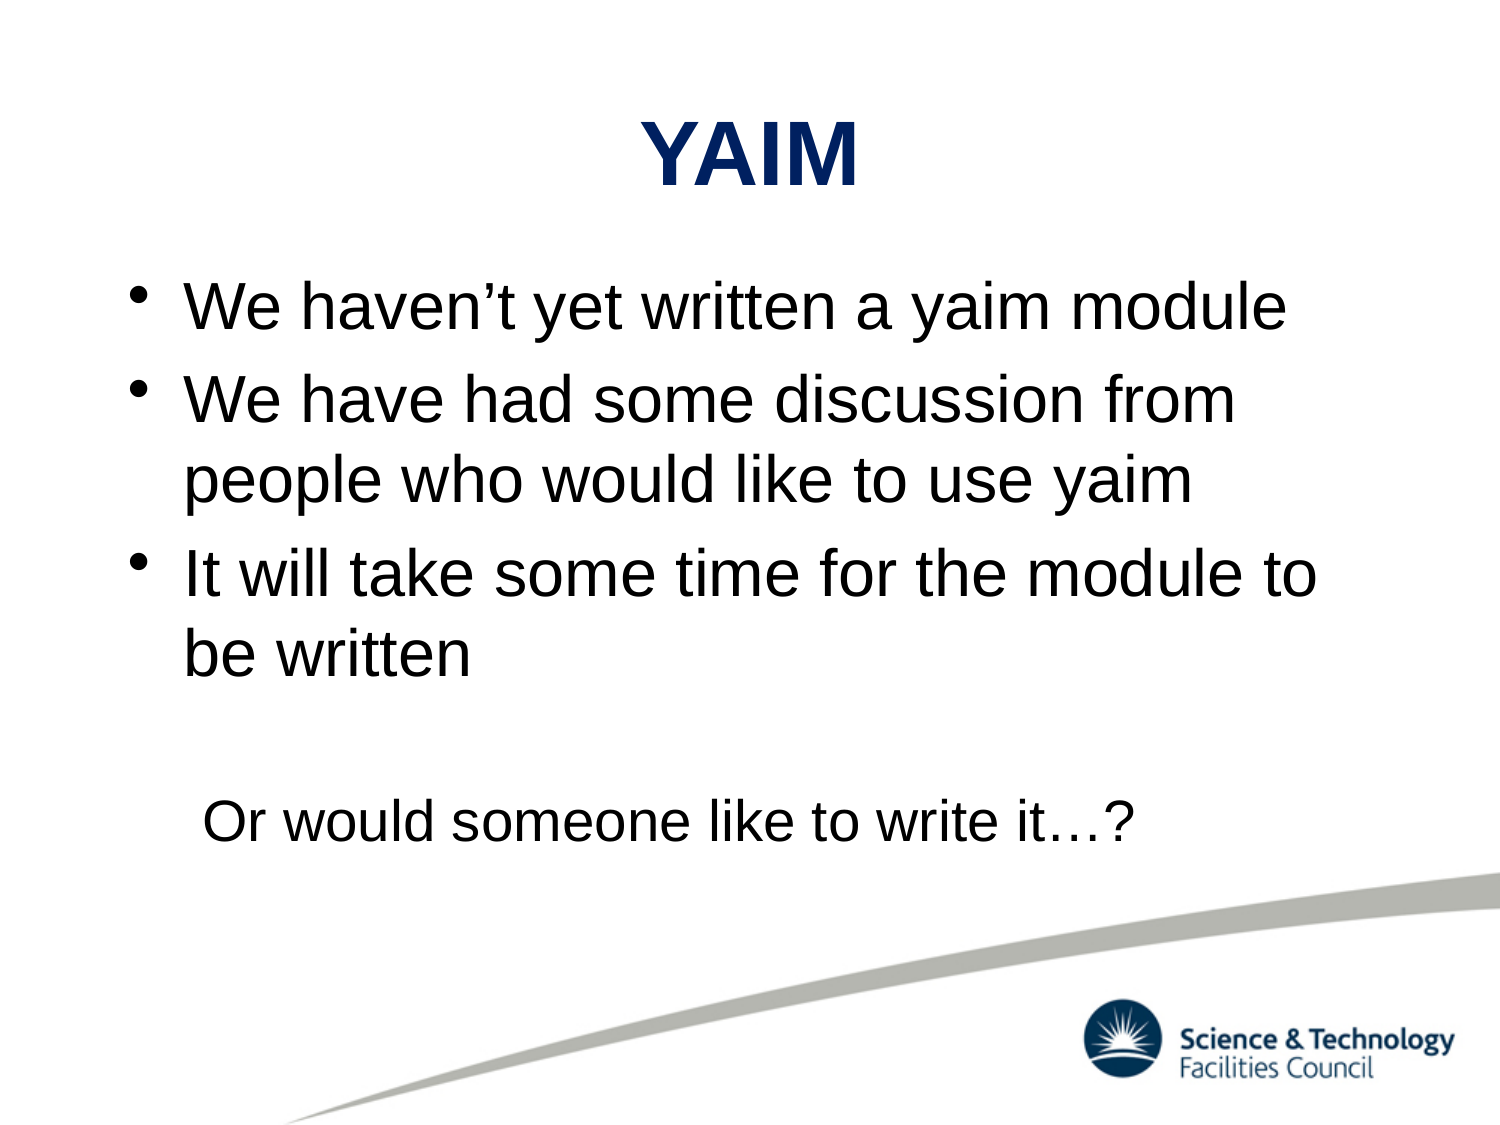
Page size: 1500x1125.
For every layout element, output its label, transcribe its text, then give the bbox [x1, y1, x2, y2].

picture [0, 868, 1500, 1125]
title YAIM [0, 54, 1500, 243]
list We haven’t yet written a yaim module We have had some discussion from people who would like to use yaim It will take some time for the module to be written Or would someone like to write it…? [112, 255, 1388, 835]
